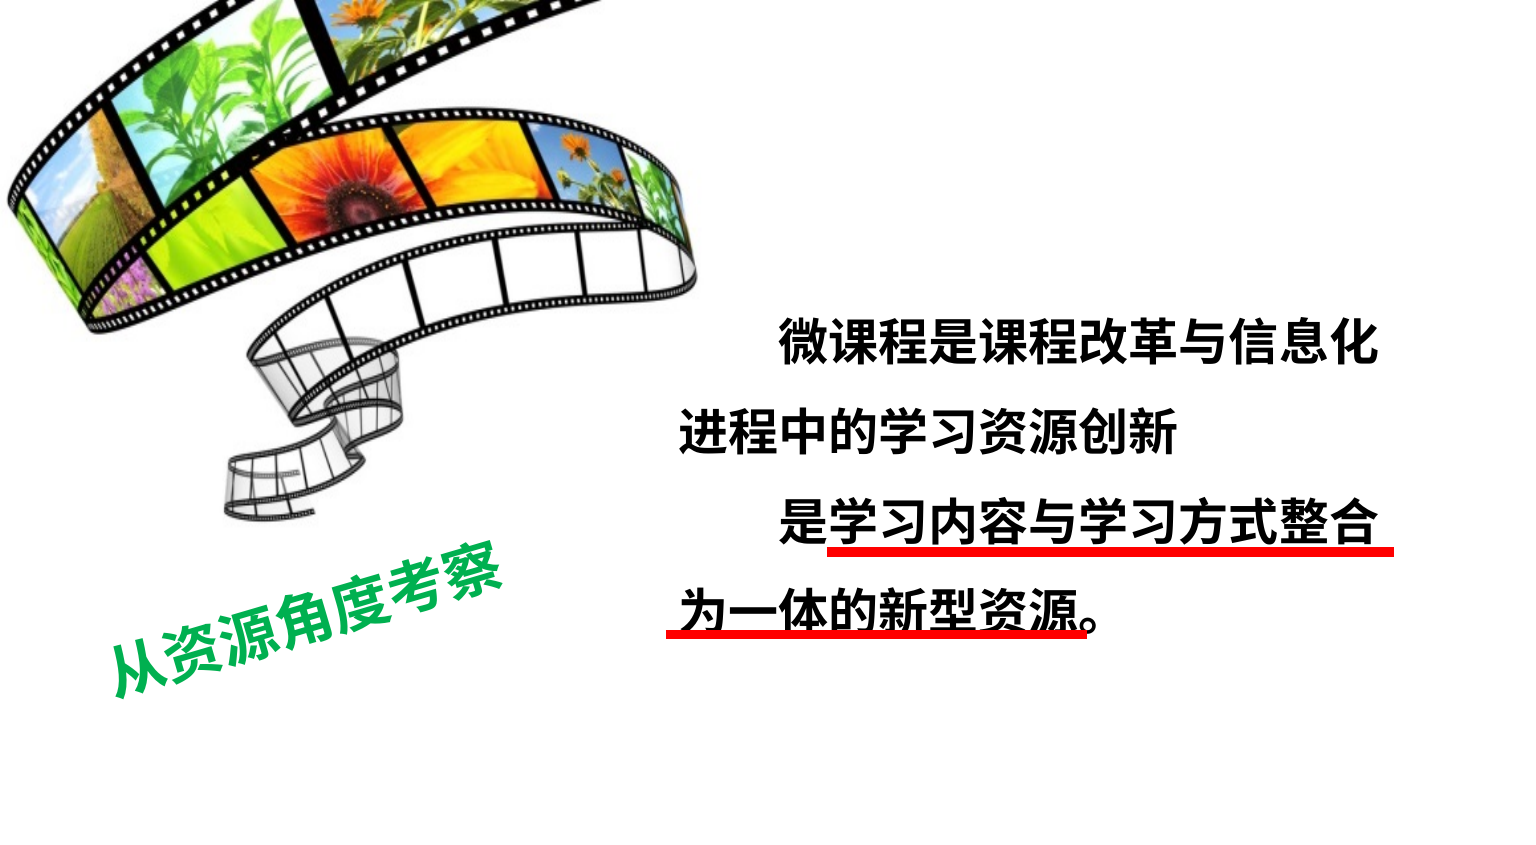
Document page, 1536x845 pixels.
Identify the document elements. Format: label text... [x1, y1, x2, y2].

text_box 微课程是课程改革与信息化进程中的学习资源创新 是学习内容与学习方式整合为一体的新型资源。 [665, 273, 1434, 647]
picture [0, 0, 708, 529]
text_box 从资源角度考察 [84, 538, 604, 719]
